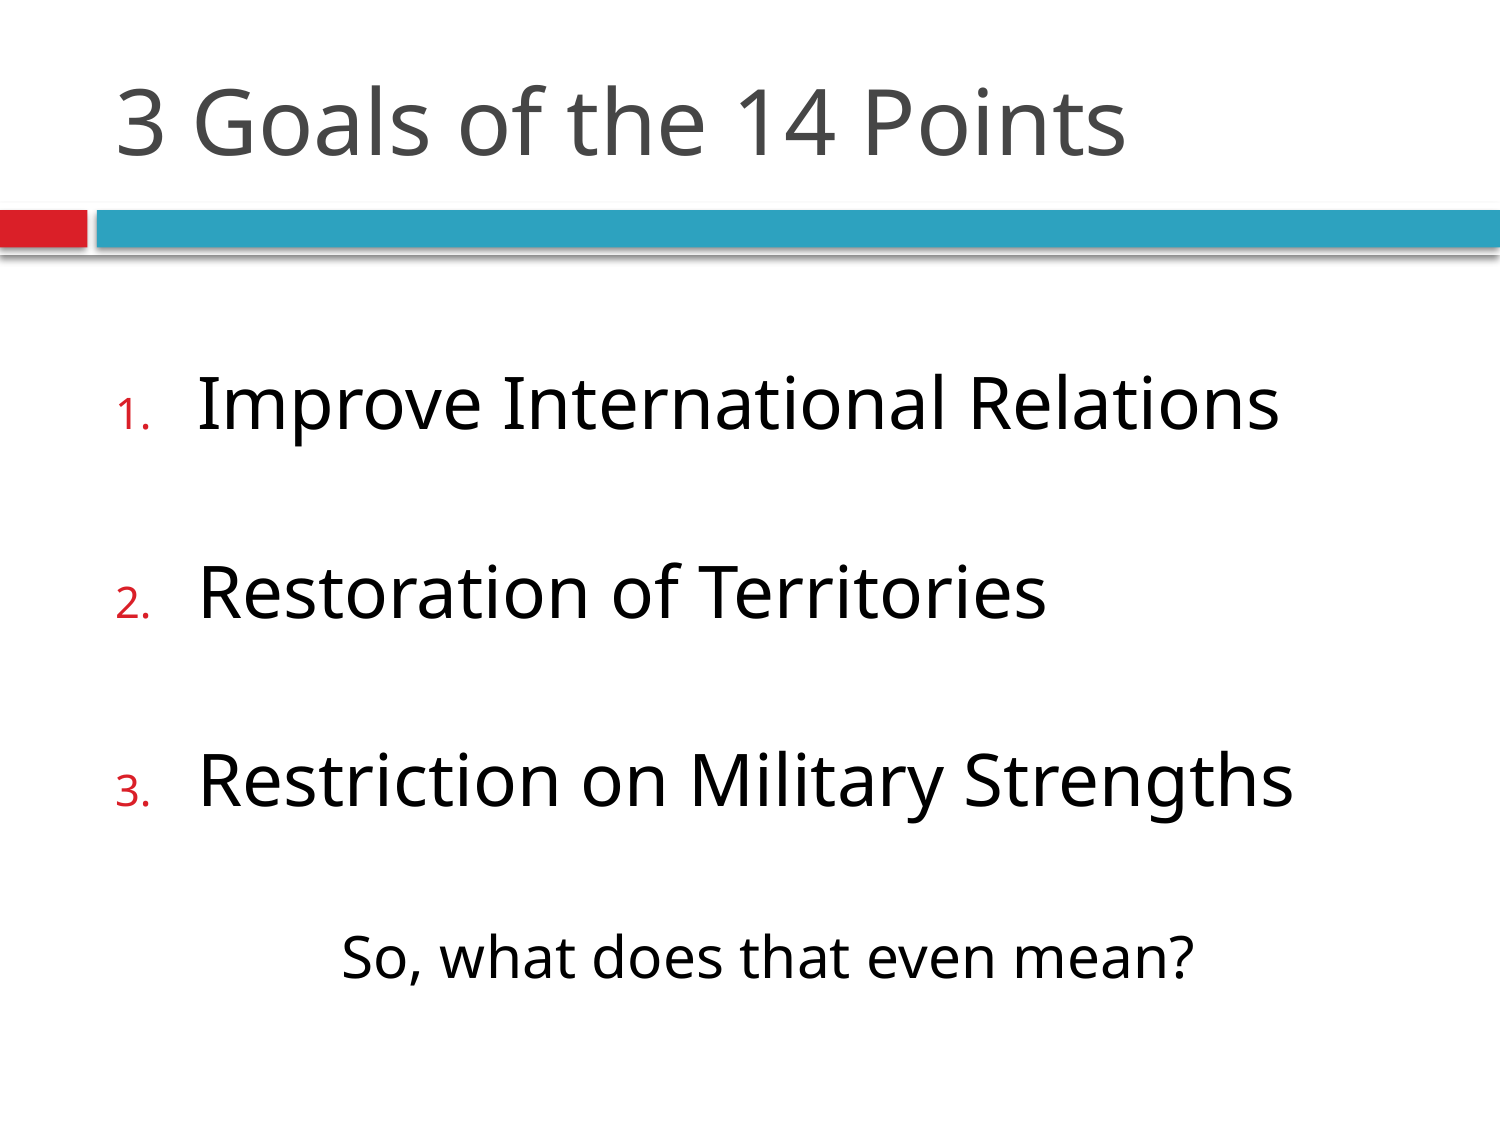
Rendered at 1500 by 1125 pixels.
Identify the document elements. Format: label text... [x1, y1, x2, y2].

title 3 Goals of the 14 Points [100, 37, 1438, 200]
list Improve International Relations Restoration of Territories Restriction on Military Strengths So, what does that even mean? [100, 262, 1438, 1000]
